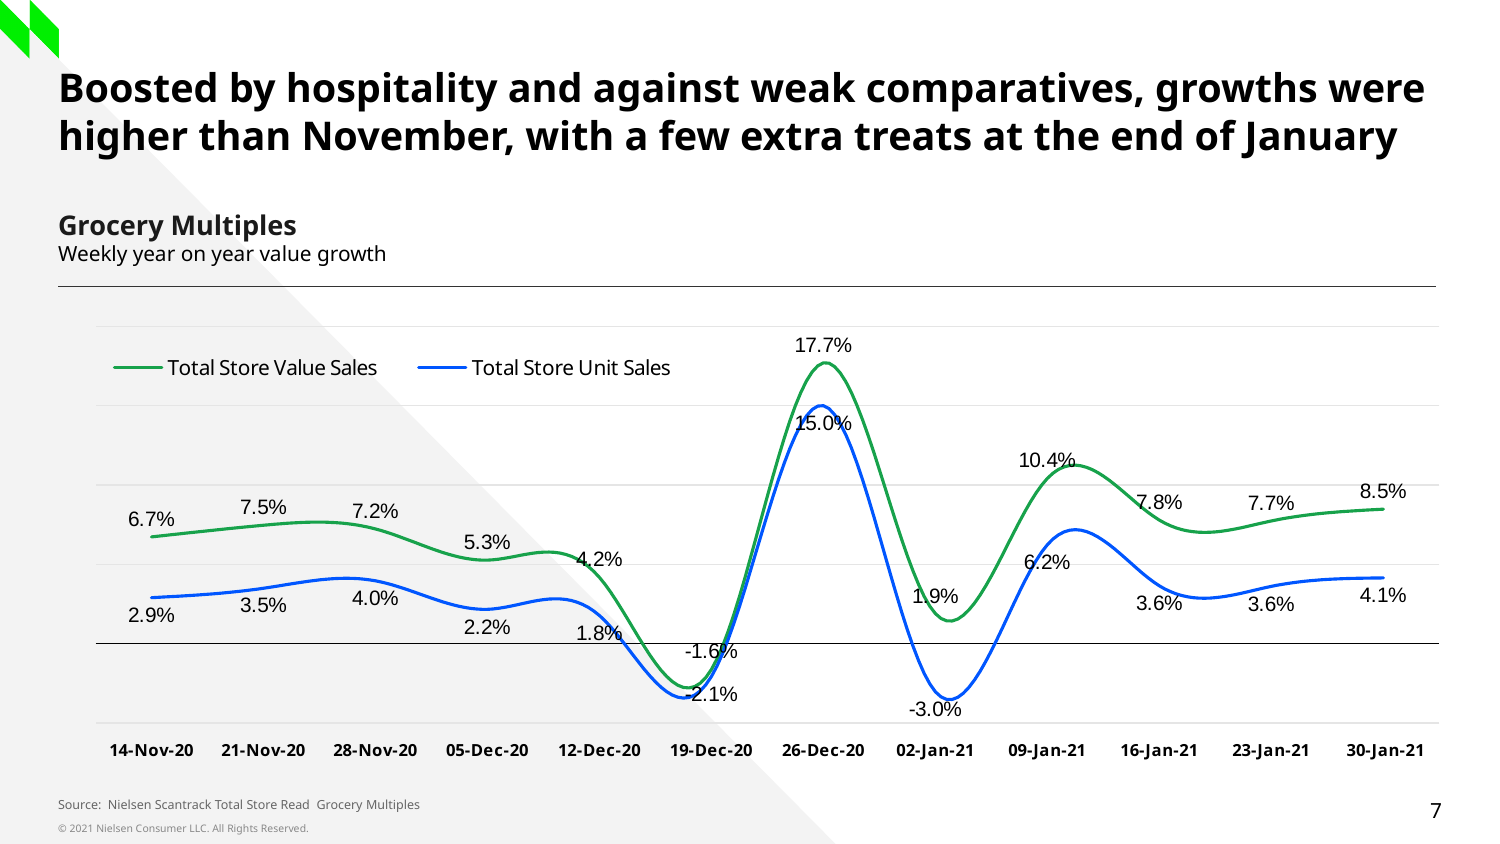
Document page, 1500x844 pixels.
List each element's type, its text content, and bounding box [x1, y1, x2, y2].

title Boosted by hospitality and against weak comparatives, growths were higher than November, with a few extra treats at the end of January [58, 48, 1442, 113]
text_box Grocery Multiples Weekly year on year value growth [58, 201, 683, 251]
picture [0, 0, 59, 59]
subtitle Source: Nielsen Scantrack Total Store Read Grocery Multiples [58, 796, 1397, 828]
chart [57, 301, 1441, 780]
